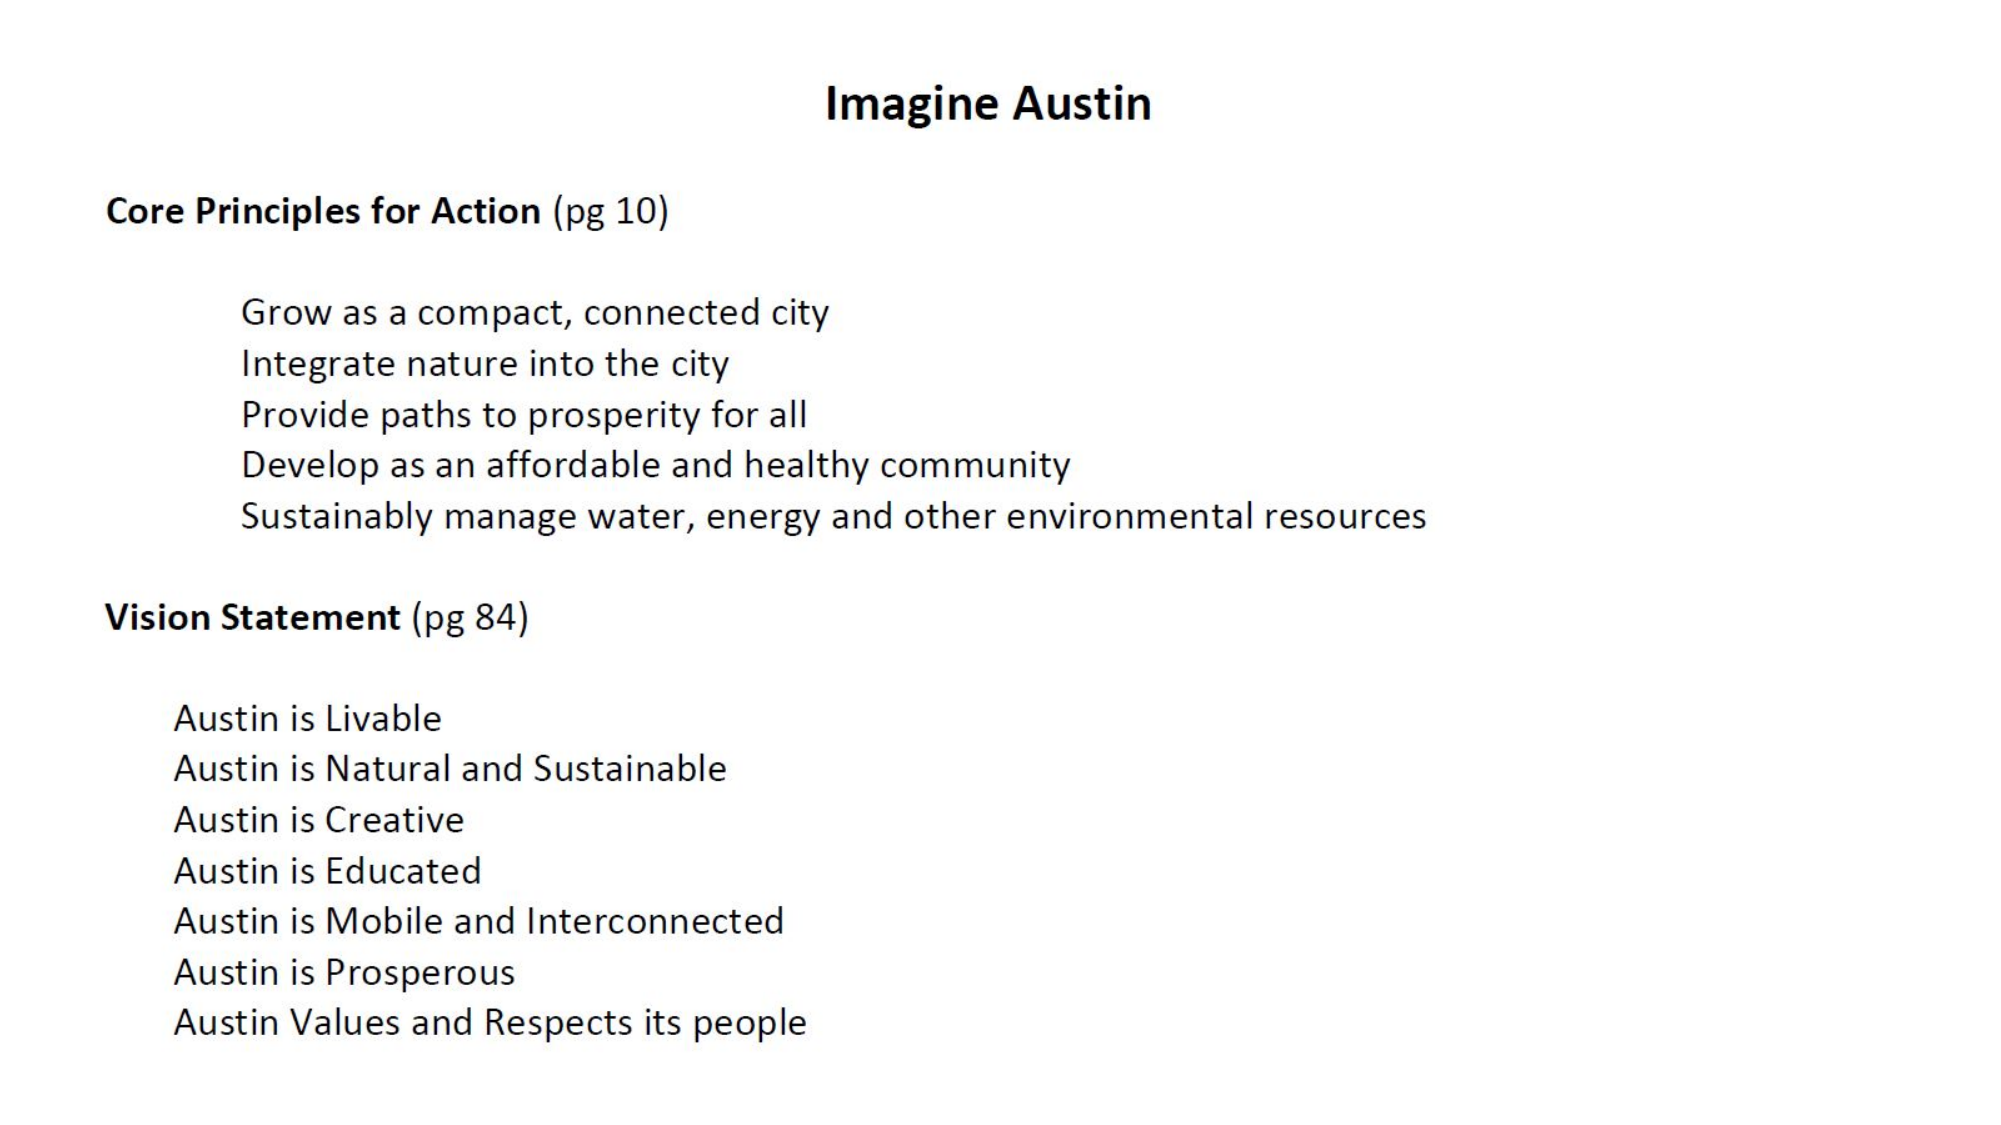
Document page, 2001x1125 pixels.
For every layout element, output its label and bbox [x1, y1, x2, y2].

picture [42, 11, 1490, 1125]
